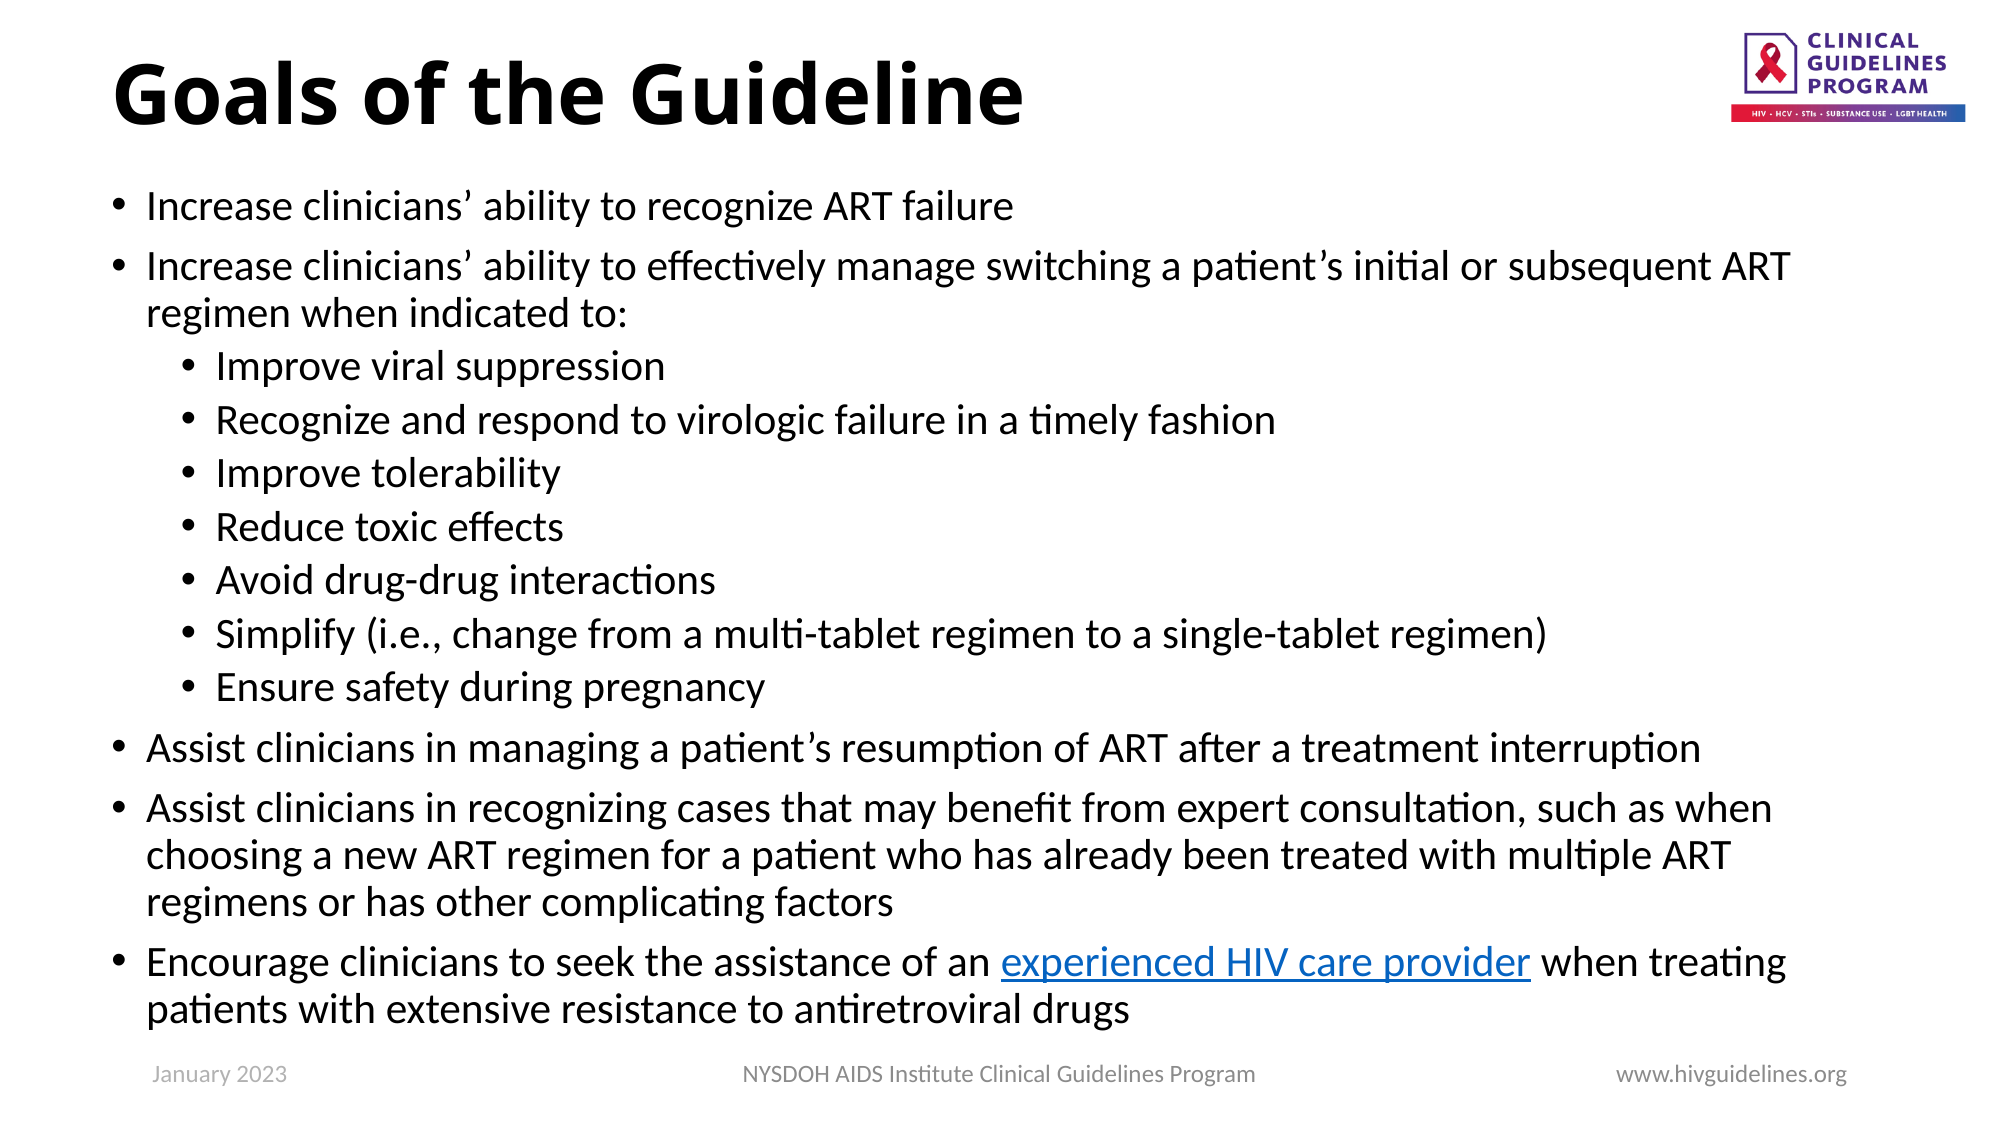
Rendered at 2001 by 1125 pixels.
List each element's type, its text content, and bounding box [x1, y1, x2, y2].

footer NYSDOH AIDS Institute Clinical Guidelines Program [662, 1042, 1338, 1103]
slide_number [137, 1042, 588, 1103]
slide_number www.hivguidelines.org [1412, 1042, 1863, 1103]
list Increase clinicians’ ability to recognize ART failure Increase clinicians’ ability to effectively manage switching a patient’s initial or subsequent ART regimen when indicated to: Improve viral suppression Recognize and respond to virologic failure in a timely fashion Improve tolerability Reduce toxic effects Avoid drug-drug interactions Simplify (i.e., change from a multi-tablet regimen to a single-tablet regimen) Ensure safety during pregnancy Assist clinicians in managing a patient’s resumption of ART after a treatment interruption Assist clinicians in recognizing cases that may benefit from expert consultation, such as when choosing a new ART regimen for a patient who has already been treated with multiple ART regimens or has other complicating factors Encourage clinicians to seek the assistance of an experienced HIV care provider when treating patients with extensive resistance to antiretroviral drugs [96, 175, 1863, 1043]
title Goals of the Guideline [96, 6, 1822, 175]
picture [1822, 20, 1966, 122]
